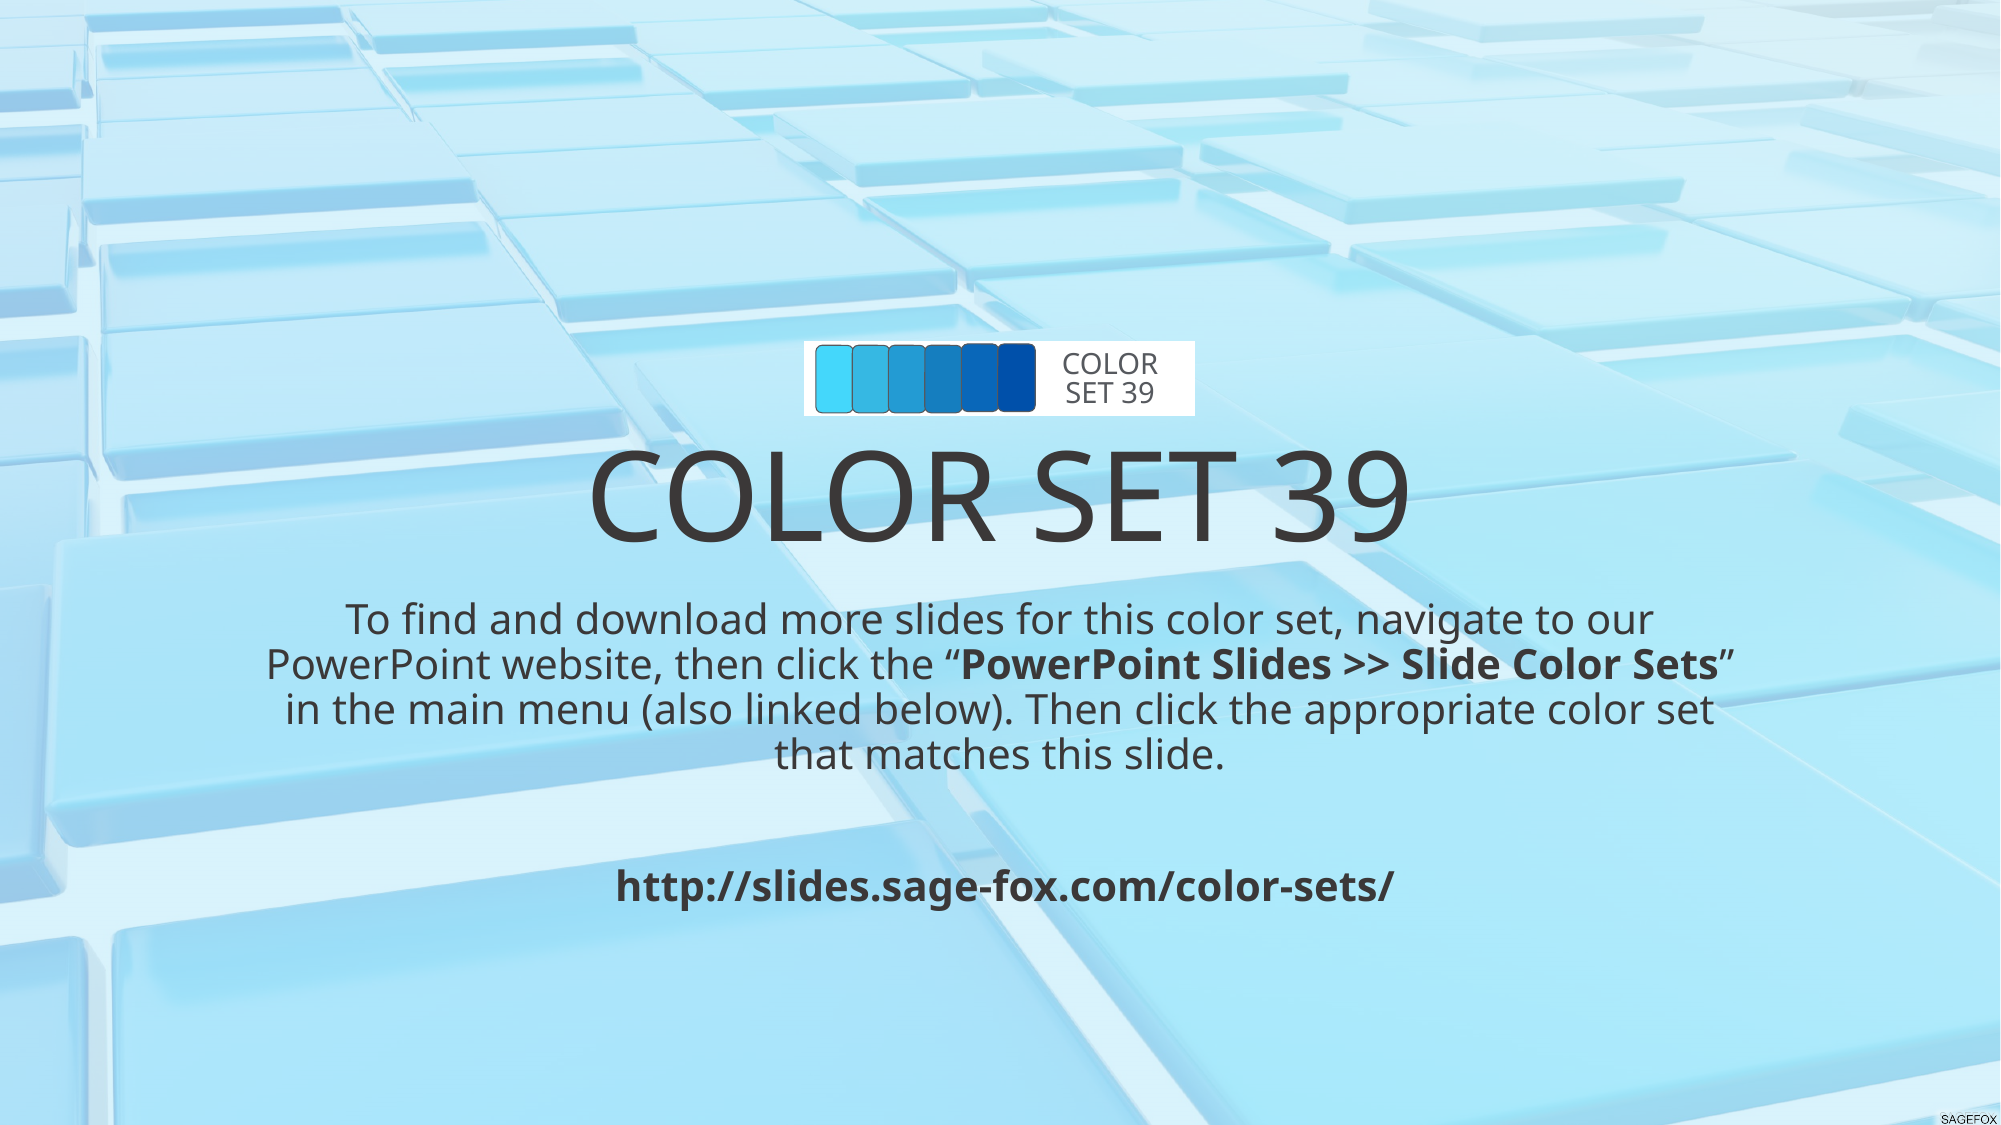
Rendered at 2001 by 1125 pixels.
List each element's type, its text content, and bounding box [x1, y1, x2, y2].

picture [1938, 1114, 1999, 1125]
subtitle To find and download more slides for this color set, navigate to our PowerPoint website, then click the “PowerPoint Slides >> Slide Color Sets” in the main menu (also linked below). Then click the appropriate color set that matches this slide. http://slides.sage-fox.com/color-sets/ [249, 590, 1750, 863]
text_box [804, 341, 1195, 418]
title COLOR SET 39 [249, 184, 1750, 576]
